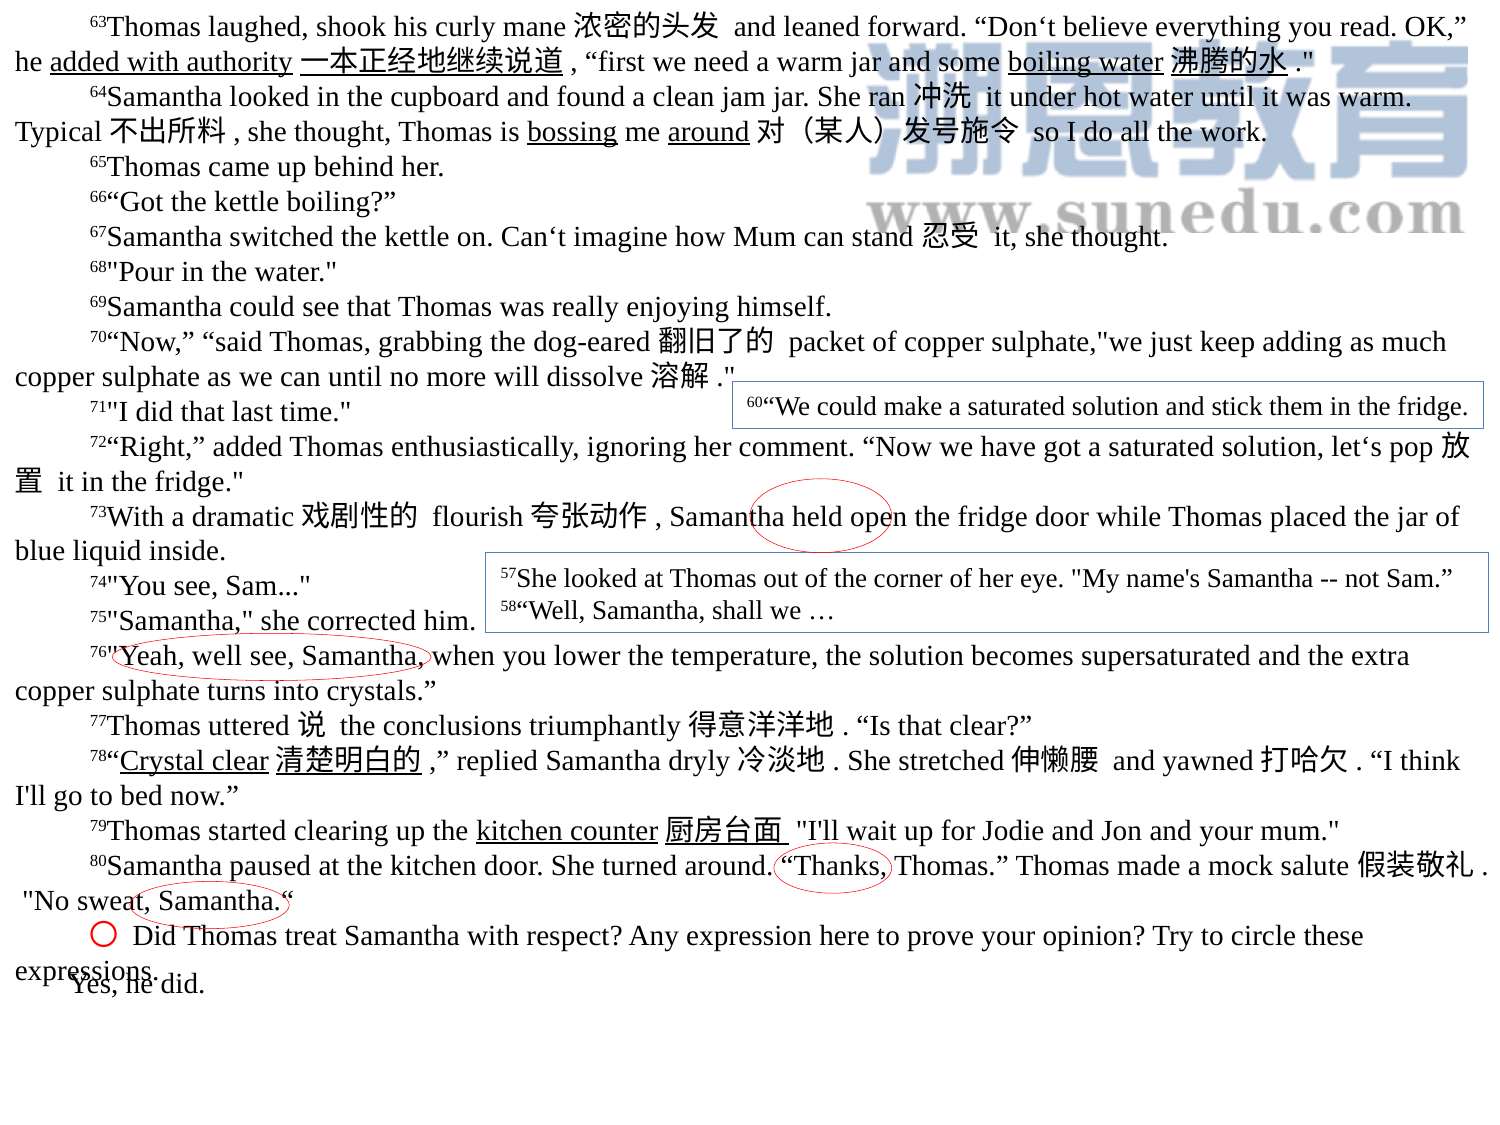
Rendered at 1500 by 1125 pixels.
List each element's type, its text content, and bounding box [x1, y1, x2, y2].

text_box [110, 631, 434, 683]
text_box [747, 476, 894, 555]
text_box Yes, he did. [53, 956, 228, 1007]
text_box 60“We could make a saturated solution and stick them in the fridge. [732, 381, 1484, 429]
text_box 63Thomas laughed, shook his curly mane浓密的头发 and leaned forward. “Don‘t believe everything you read. OK,” he added with authority一本正经地继续说道, “first we need a warm jar and some boiling water沸腾的水." 64Samantha looked in the cupboard and found a clean jam jar. She ran冲洗 it under hot water until it was warm. Typical不出所料, she thought, Thomas is bossing me around对（某人）发号施令 so I do all the work. 65Thomas came up behind her. 66“Got the kettle boiling?” 67Samantha switched the kettle on. Can‘t imagine how Mum can stand忍受 it, she thought. 68"Pour in the water." 69Samantha could see that Thomas was really enjoying himself. 70“Now,” “said Thomas, grabbing the dog-eared翻旧了的 packet of copper sulphate,"we just keep adding as much copper sulphate as we can until no more will dissolve溶解." 71"I did that last time." 72“Right,” added Thomas enthusiastically, ignoring her comment. “Now we have got a saturated solution, let‘s pop放置 it in the fridge." 73With a dramatic戏剧性的 flourish夸张动作, Samantha held open the fridge door while Thomas placed the jar of blue liquid inside. 74"You see, Sam..." 75"Samantha," she corrected him. 76"Yeah, well see, Samantha, when you lower the temperature, the solution becomes supersaturated and the extra copper sulphate turns into crystals.” 77Thomas uttered说 the conclusions triumphantly得意洋洋地. “Is that clear?” 78“Crystal clear清楚明白的,” replied Samantha dryly冷淡地. She stretched伸懒腰 and yawned打哈欠. “I think I'll go to bed now.” 79Thomas started clearing up the kitchen counter厨房台面 "I'll wait up for Jodie and Jon and your mum." 80Samantha paused at the kitchen door. She turned around. “Thanks, Thomas.” Thomas made a mock salute假装敬礼. "No sweat, Samantha.“ 〇 Did Thomas treat Samantha with respect? Any expression here to prove your opinion? Try to circle these expressions. [0, 0, 1500, 1029]
text_box [771, 840, 894, 896]
text_box [127, 879, 292, 931]
text_box 57She looked at Thomas out of the corner of her eye. "My name's Samantha -- not Sam.” 58“Well, Samantha, shall we … [485, 552, 1489, 633]
